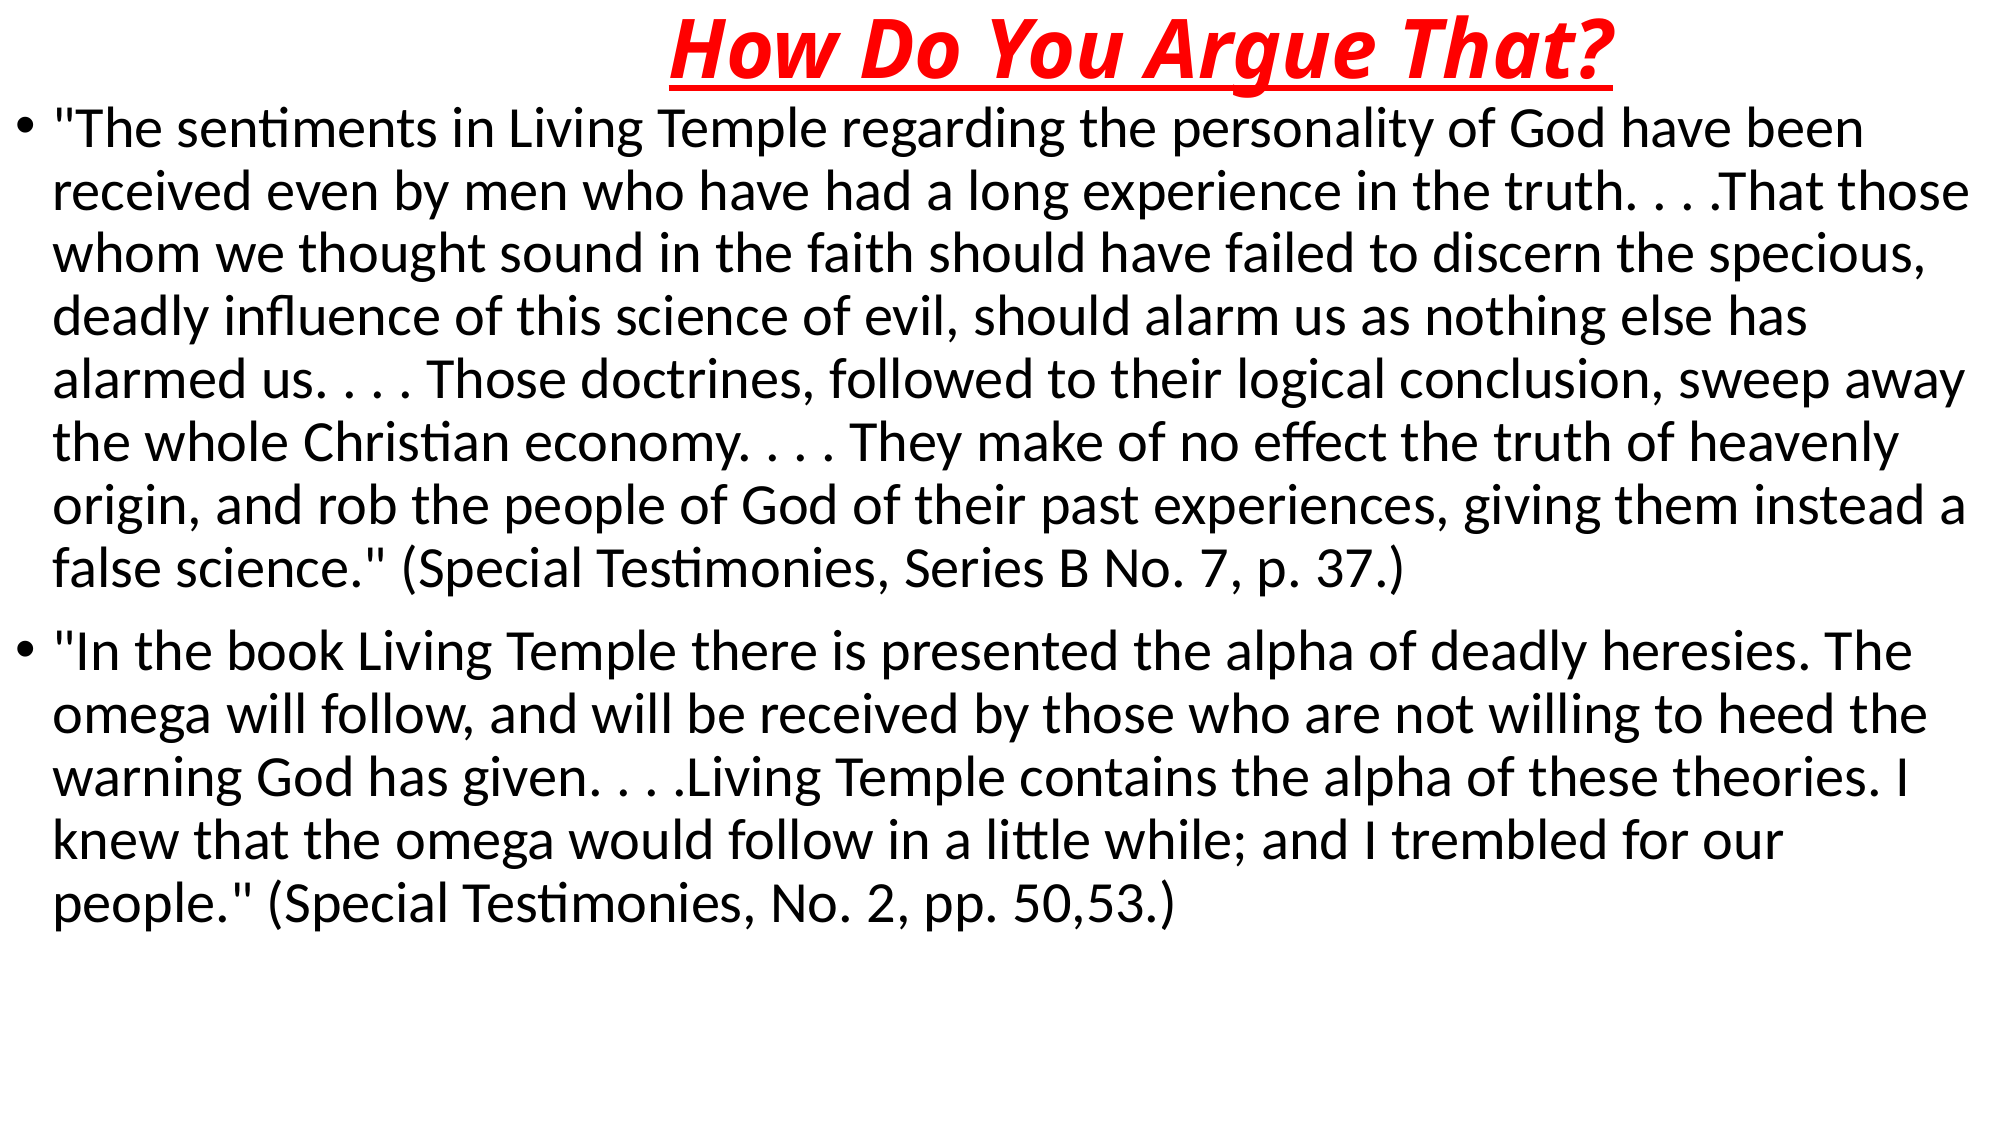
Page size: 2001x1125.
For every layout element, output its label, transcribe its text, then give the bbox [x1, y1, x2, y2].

title How Do You Argue That? [137, 0, 1863, 89]
list "The sentiments in Living Temple regarding the personality of God have been received even by men who have had a long experience in the truth. . . .That those whom we thought sound in the faith should have failed to discern the specious, deadly influence of this science of evil, should alarm us as nothing else has alarmed us. . . . Those doctrines, followed to their logical conclusion, sweep away the whole Christian economy. . . . They make of no effect the truth of heavenly origin, and rob the people of God of their past experiences, giving them instead a false science." (Special Testimonies, Series B No. 7, p. 37.) "In the book Living Temple there is presented the alpha of deadly heresies. The omega will follow, and will be received by those who are not willing to heed the warning God has given. . . .Living Temple contains the alpha of these theories. I knew that the omega would follow in a little while; and I trembled for our people." (Special Testimonies, No. 2, pp. 50,53.) [0, 89, 2000, 1125]
